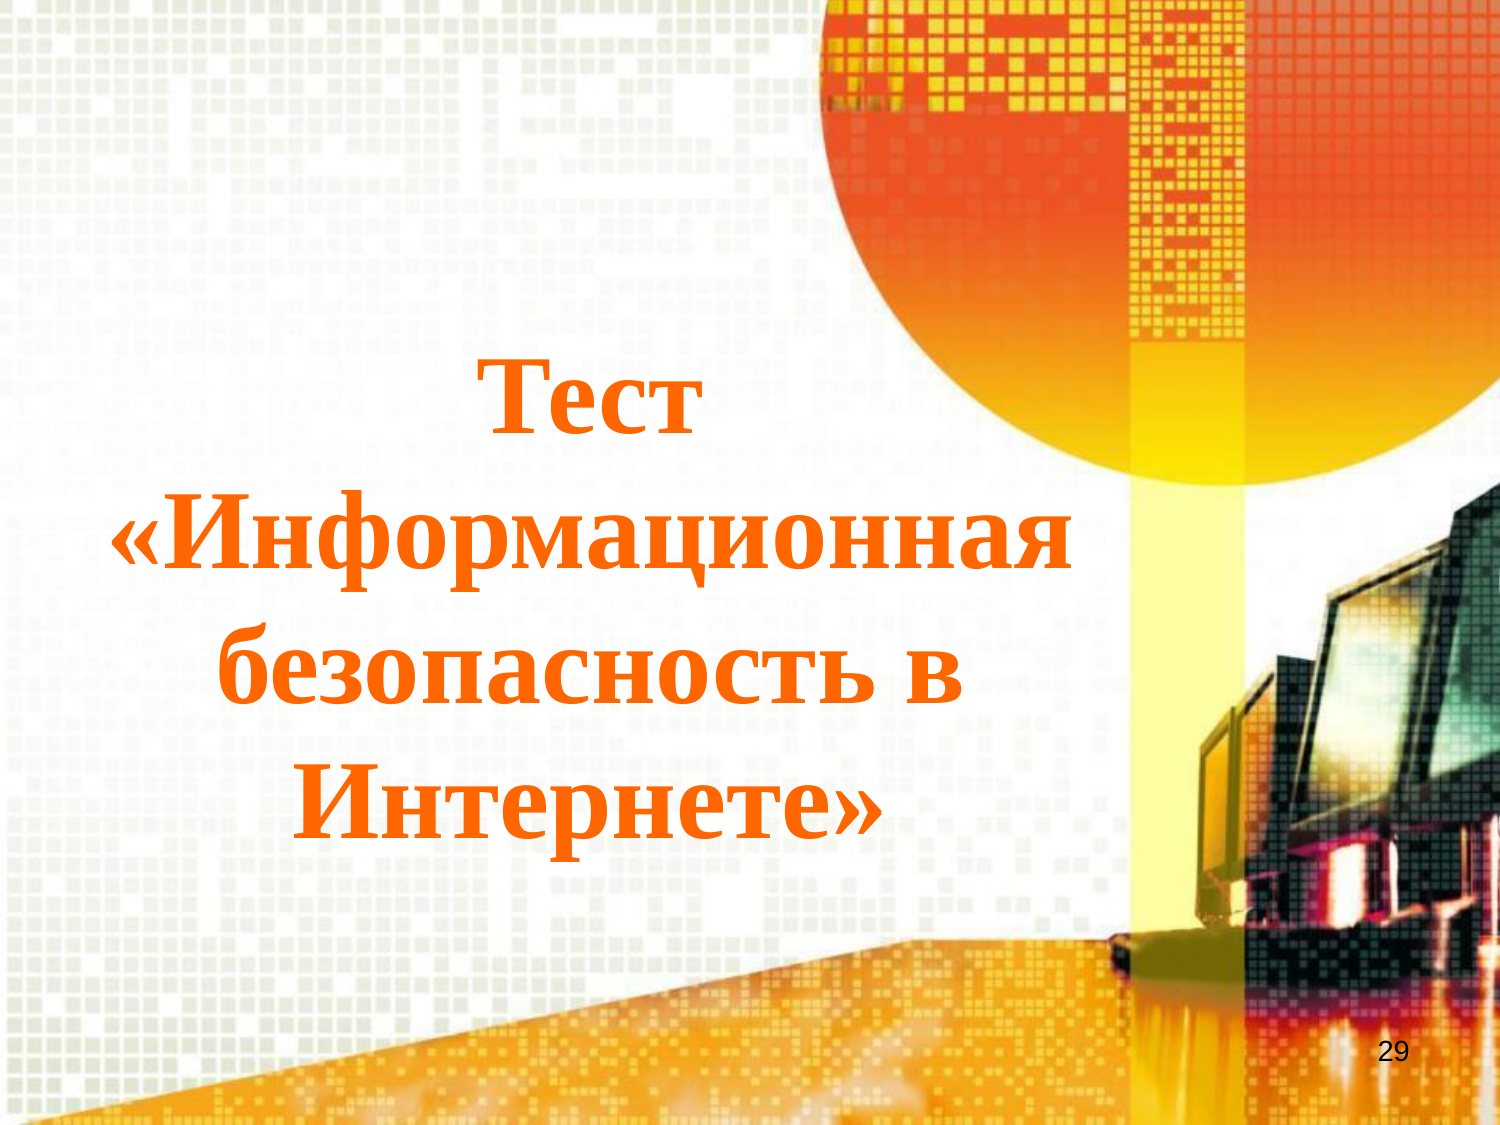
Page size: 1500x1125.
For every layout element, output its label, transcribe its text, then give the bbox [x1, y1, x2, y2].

slide_number 29 [1074, 1024, 1426, 1103]
picture [0, 0, 1500, 1125]
title Тест «Информационная безопасность в Интернете» [64, 313, 1117, 870]
